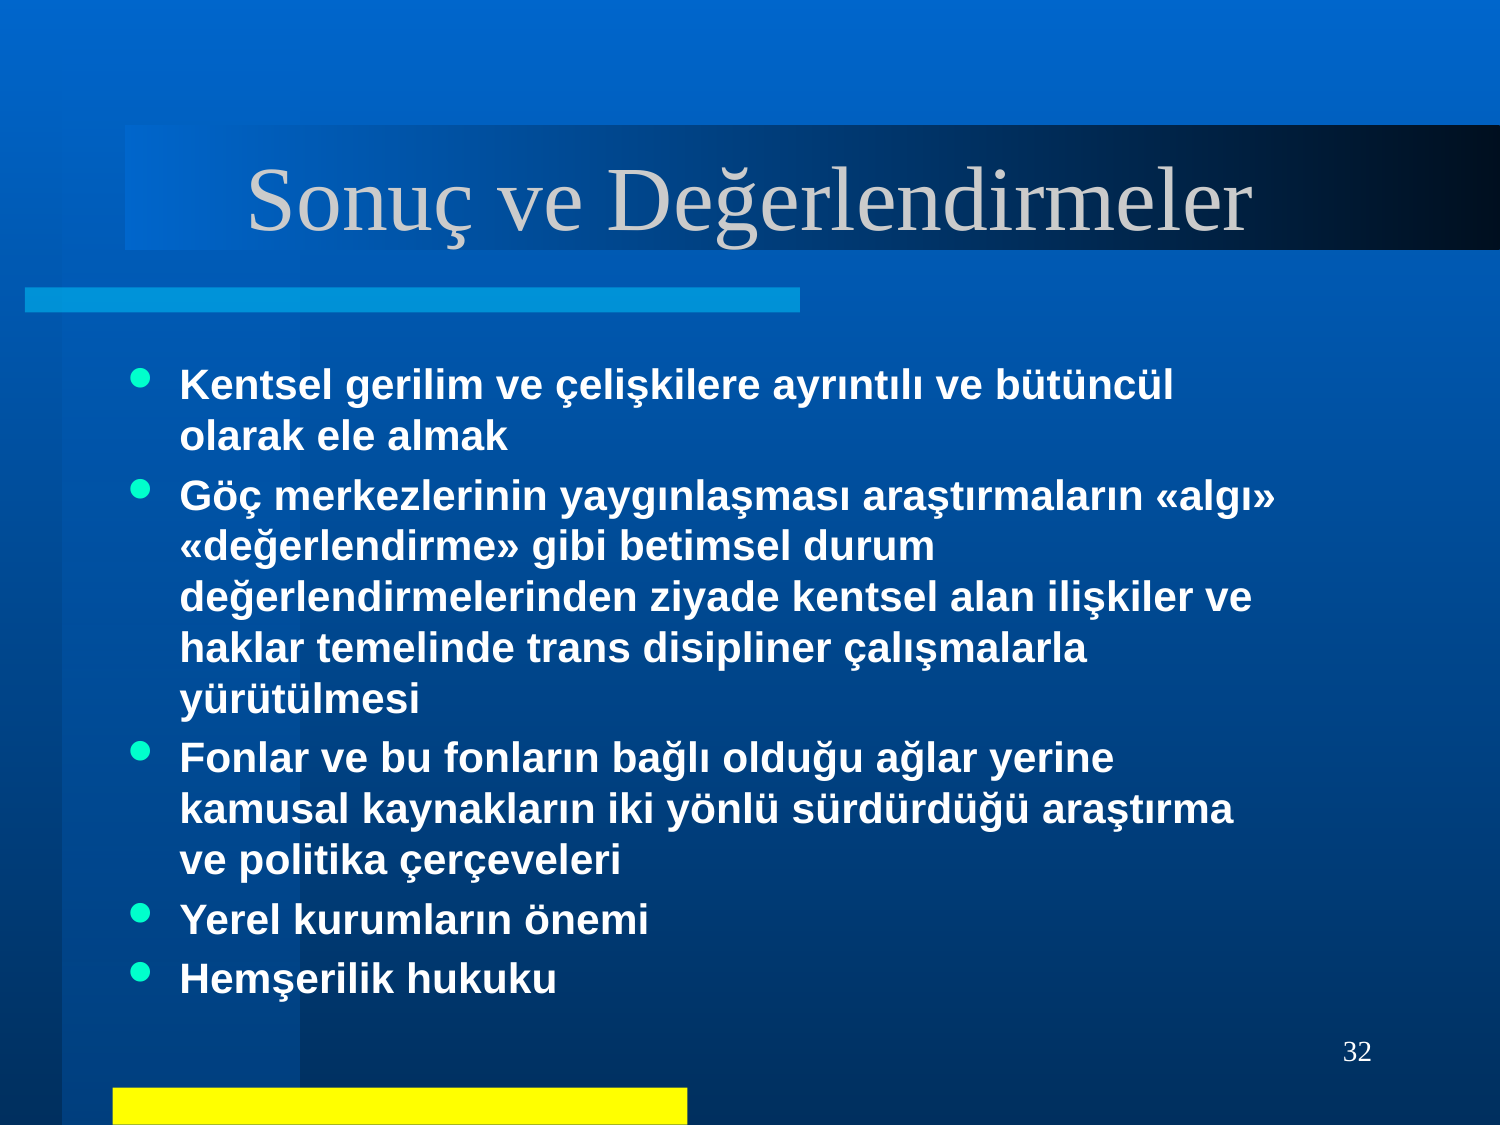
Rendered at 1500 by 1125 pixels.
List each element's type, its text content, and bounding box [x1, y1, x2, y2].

title Sonuç ve Değerlendirmeler [112, 99, 1388, 288]
text_box Kentsel gerilim ve çelişkilere ayrıntılı ve bütüncül olarak ele almak Göç merkezlerinin yaygınlaşması araştırmaların «algı» «değerlendirme» gibi betimsel durum değerlendirmelerinden ziyade kentsel alan ilişkiler ve haklar temelinde trans disipliner çalışmalarla yürütülmesi Fonlar ve bu fonların bağlı olduğu ağlar yerine kamusal kaynakların iki yönlü sürdürdüğü araştırma ve politika çerçeveleri Yerel kurumların önemi Hemşerilik hukuku [112, 349, 1307, 1013]
slide_number 32 [1074, 1012, 1388, 1088]
